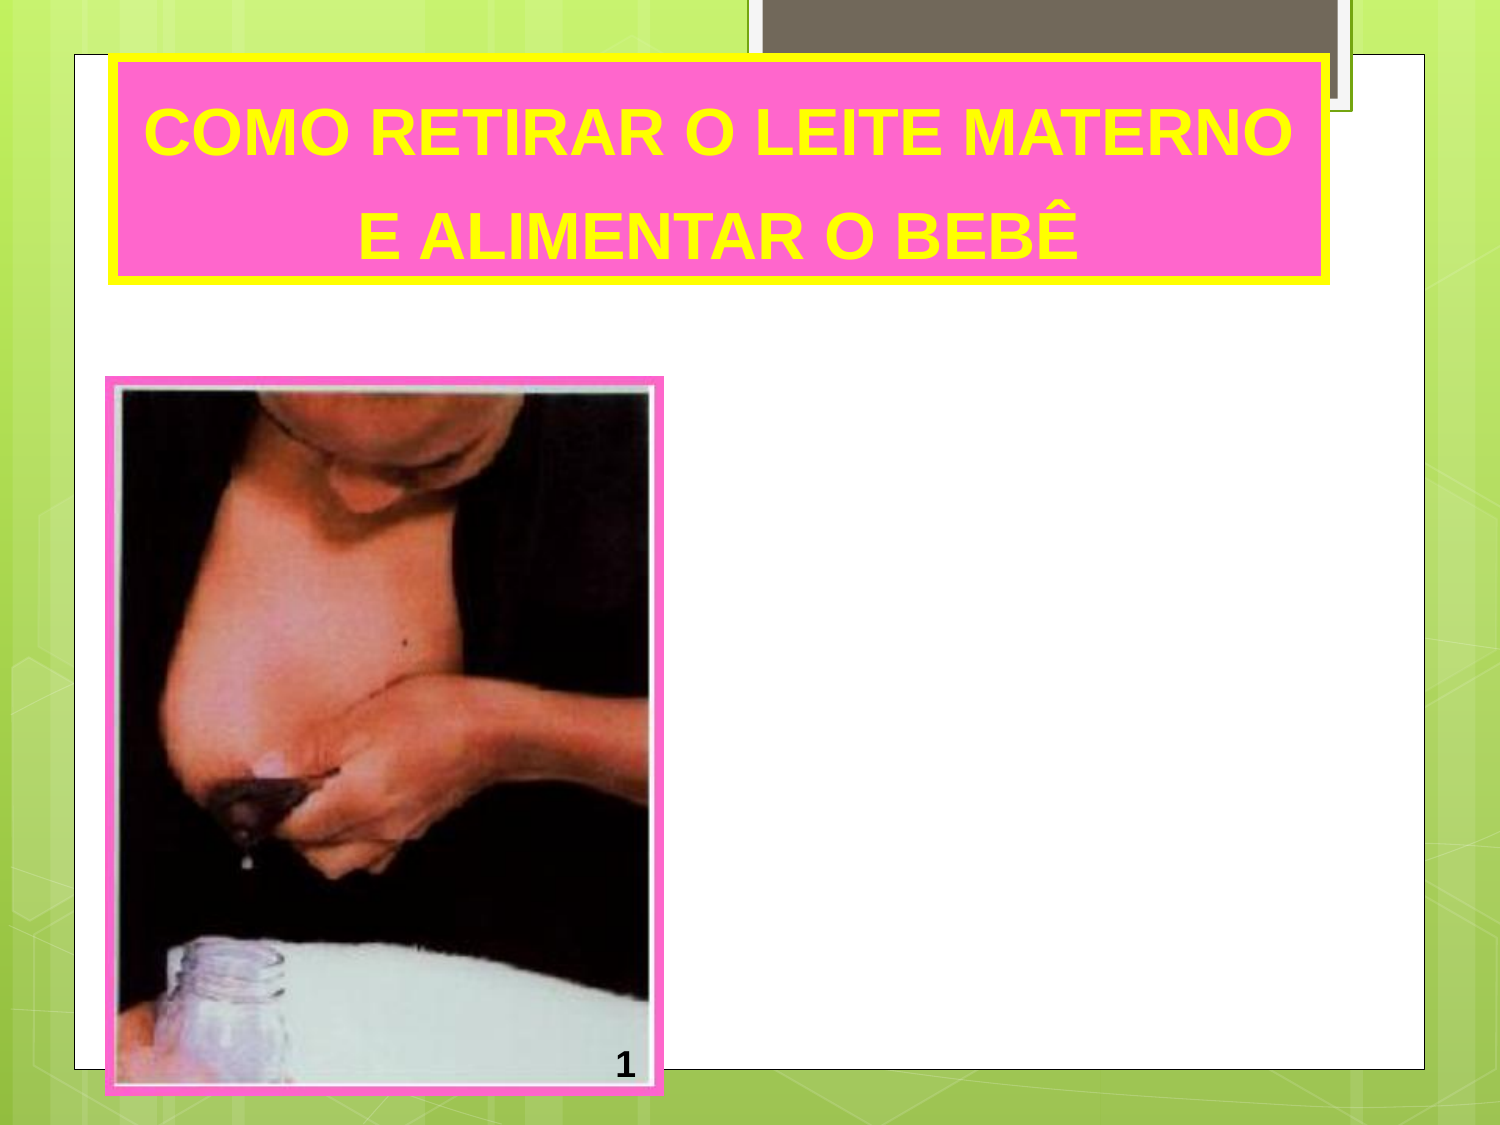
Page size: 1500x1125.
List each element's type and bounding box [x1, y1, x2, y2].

text_box [105, 57, 1439, 1096]
